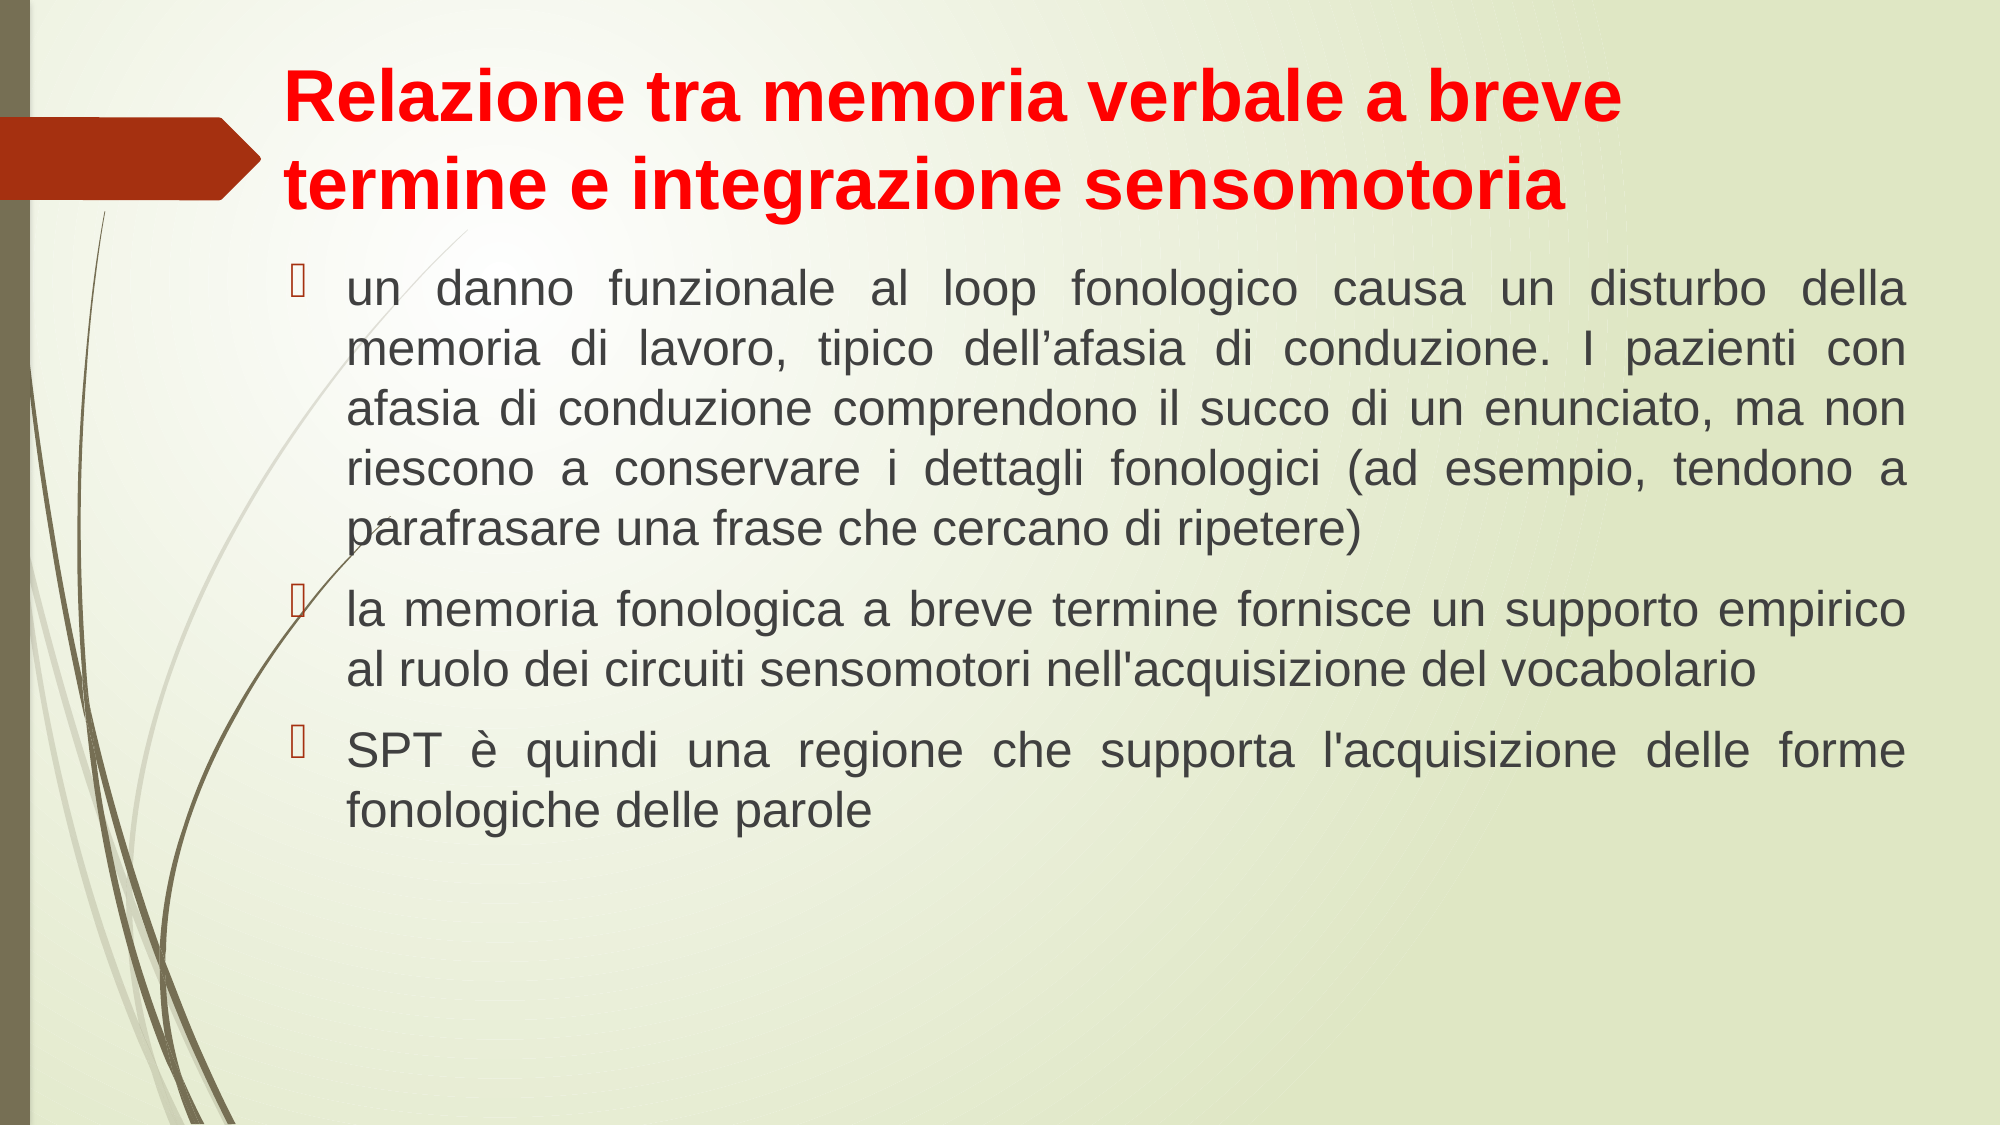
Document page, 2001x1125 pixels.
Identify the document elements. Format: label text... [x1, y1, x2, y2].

list un danno funzionale al loop fonologico causa un disturbo della memoria di lavoro, tipico dell’afasia di conduzione. I pazienti con afasia di conduzione comprendono il succo di un enunciato, ma non riescono a conservare i dettagli fonologici (ad esempio, tendono a parafrasare una frase che cercano di ripetere) la memoria fonologica a breve termine fornisce un supporto empirico al ruolo dei circuiti sensomotori nell'acquisizione del vocabolario SPT è quindi una regione che supporta l'acquisizione delle forme fonologiche delle parole [274, 247, 1923, 1043]
title Relazione tra memoria verbale a breve termine e integrazione sensomotoria [268, 40, 1880, 233]
